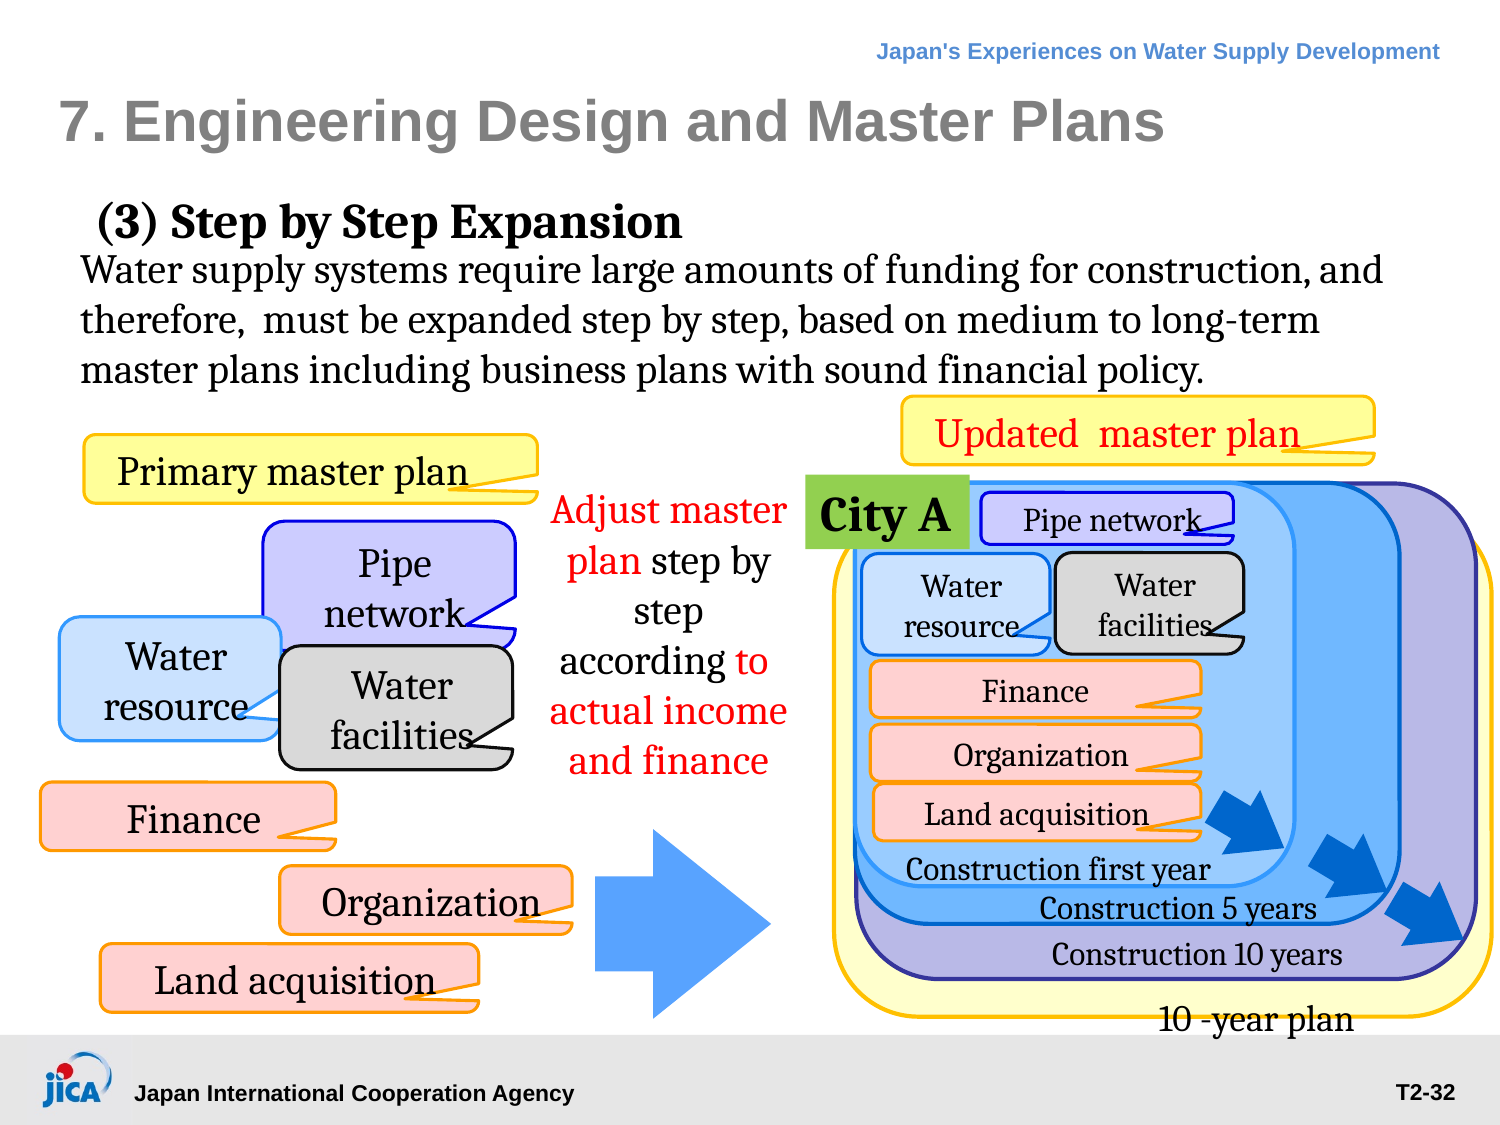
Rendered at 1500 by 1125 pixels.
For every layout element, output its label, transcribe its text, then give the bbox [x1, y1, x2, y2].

text_box Water resource [57, 614, 284, 743]
picture [26, 1035, 133, 1125]
text_box Water supply systems require large amounts of funding for construction, and therefore, must be expanded step by step, based on medium to long-term master plans including business plans with sound financial policy. [65, 234, 1428, 400]
text_box [831, 541, 1494, 1019]
text_box Water facilities [1053, 550, 1246, 657]
text_box Organization [868, 722, 1204, 783]
text_box Updated master plan [899, 393, 1377, 467]
text_box [1382, 879, 1466, 949]
text_box 10 -year plan [1144, 986, 1453, 1046]
text_box Construction 10 years [1037, 924, 1431, 980]
text_box [1235, 480, 1402, 879]
text_box [1341, 481, 1479, 973]
text_box Organization [277, 863, 575, 937]
text_box [593, 827, 774, 1021]
text_box Construction 5 years [1025, 879, 1402, 934]
text_box [852, 824, 1025, 926]
text_box Water resource [859, 551, 1053, 658]
text_box [1305, 831, 1390, 901]
text_box Land acquisition [98, 941, 481, 1015]
text_box Construction first year [891, 839, 1281, 895]
text_box Land acquisition [871, 781, 1203, 843]
text_box [852, 480, 1297, 881]
text_box Pipe network [260, 519, 518, 649]
text_box [1202, 787, 1287, 851]
text_box Water facilities [277, 643, 515, 772]
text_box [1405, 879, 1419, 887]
text_box Pipe network [978, 490, 1236, 547]
title 7. Engineering Design and Master Plans [59, 54, 1406, 181]
text_box Adjust master plan step by step according to actual income and finance [532, 474, 806, 790]
text_box (3) Step by Step Expansion [79, 181, 699, 256]
text_box [854, 869, 1408, 982]
text_box Finance [38, 779, 338, 853]
text_box Primary master plan [81, 432, 540, 506]
text_box Finance [868, 658, 1204, 720]
text_box City A [805, 474, 970, 550]
